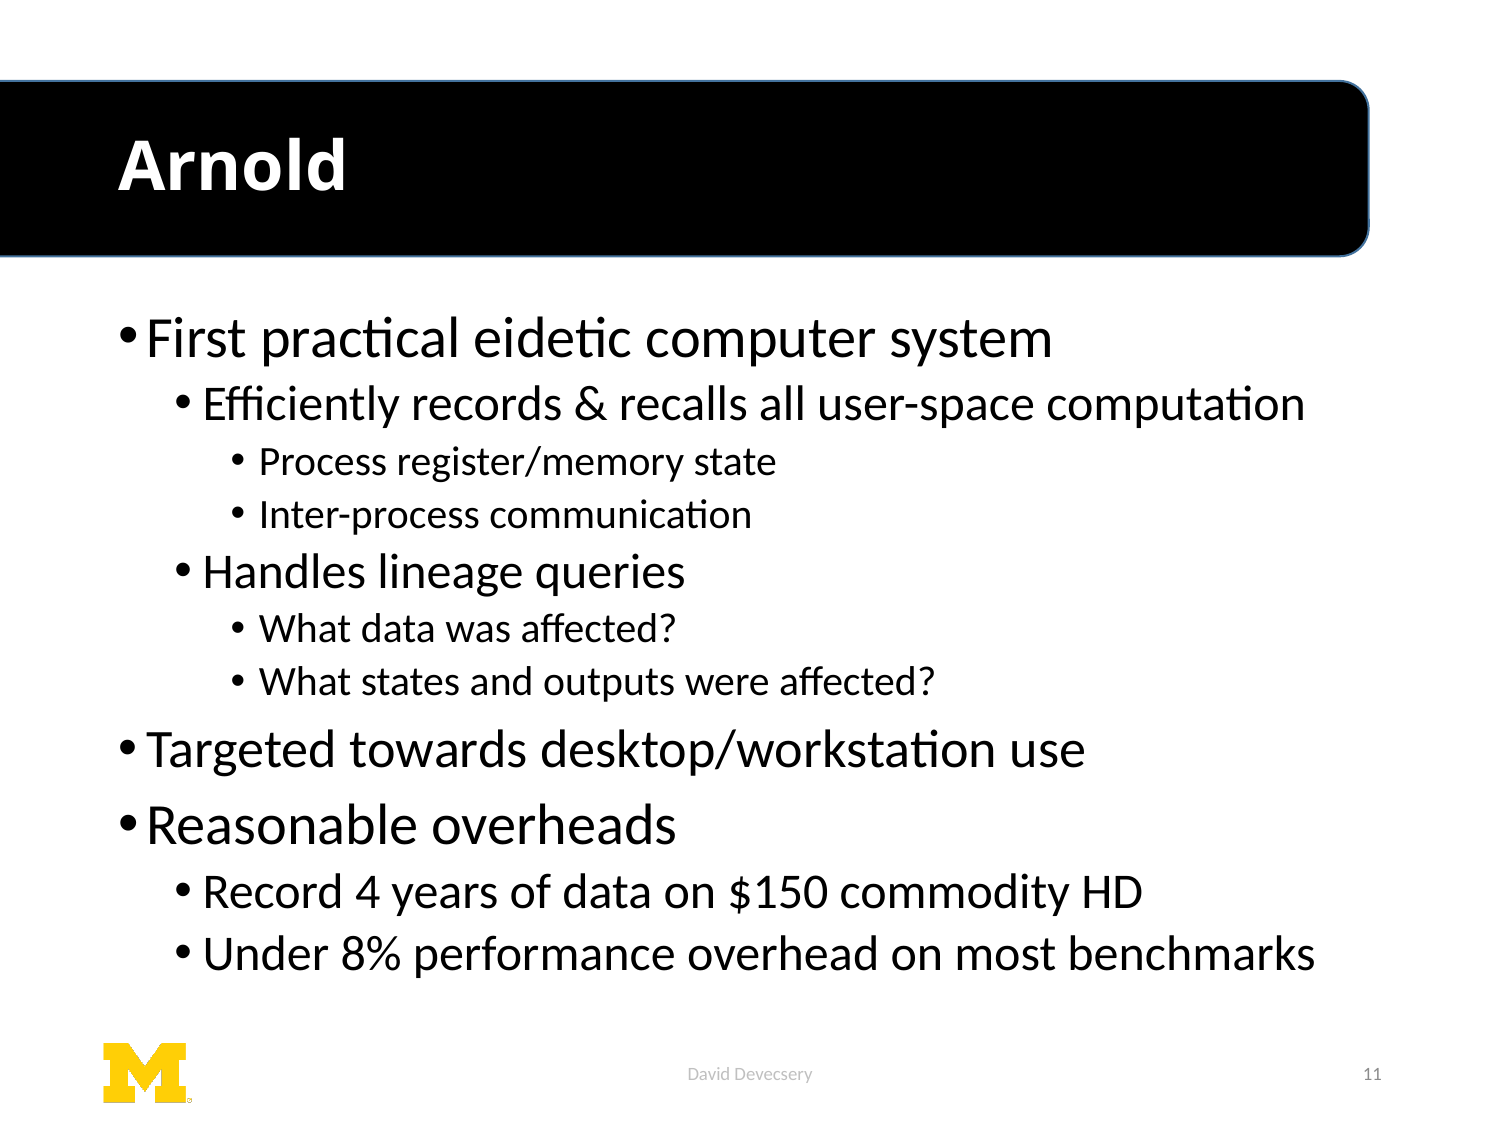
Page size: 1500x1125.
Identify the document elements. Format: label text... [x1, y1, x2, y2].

list First practical eidetic computer system Efficiently records & recalls all user-space computation Process register/memory state Inter-process communication Handles lineage queries What data was affected? What states and outputs were affected? Targeted towards desktop/workstation use Reasonable overheads Record 4 years of data on $150 commodity HD Under 8% performance overhead on most benchmarks [103, 299, 1397, 1014]
picture [103, 1042, 192, 1103]
title Arnold [103, 59, 1397, 278]
footer David Devecsery [496, 1042, 1004, 1103]
slide_number 11 [1059, 1042, 1397, 1103]
